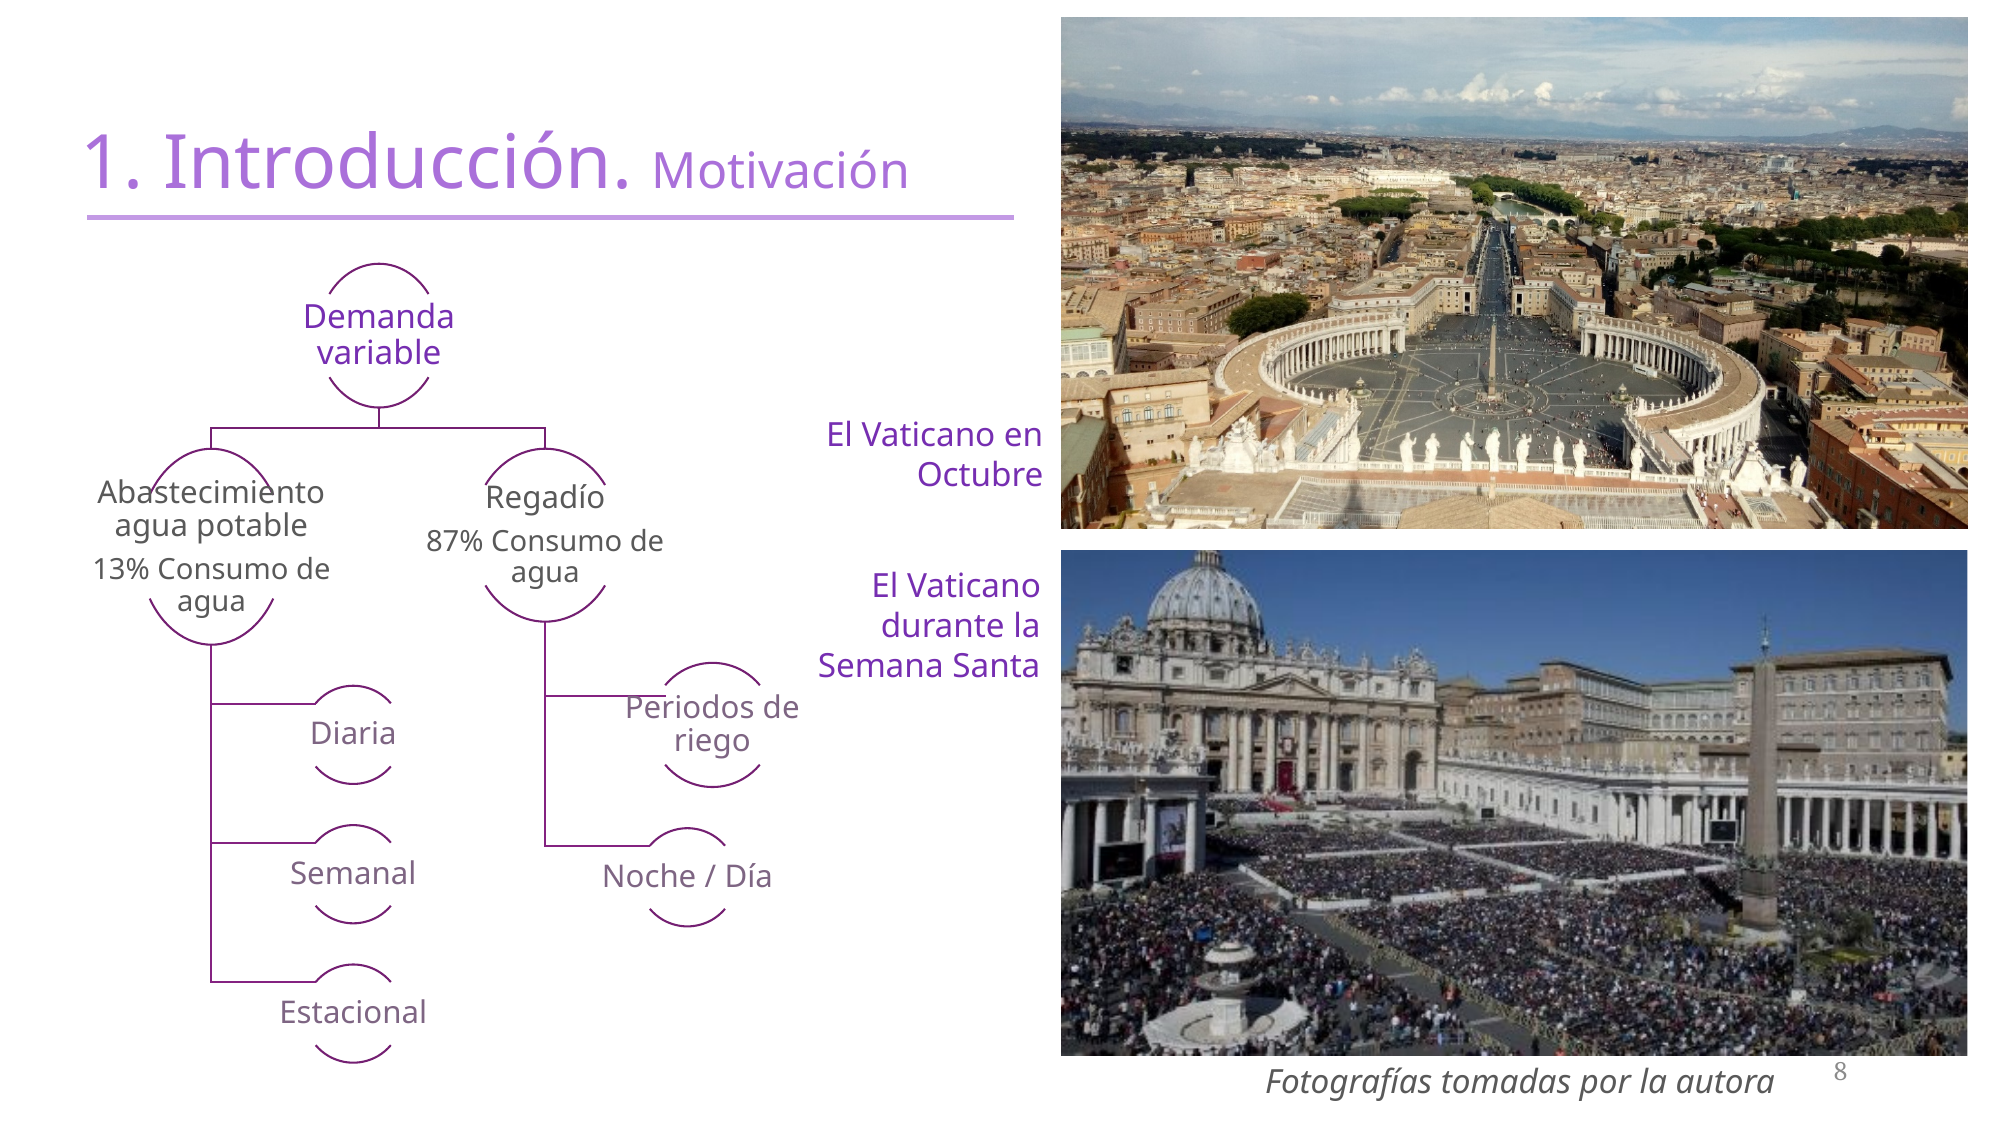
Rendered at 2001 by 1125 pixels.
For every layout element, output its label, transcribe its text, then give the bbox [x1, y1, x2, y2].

text_box El Vaticano durante la Semana Santa [836, 557, 1056, 692]
title 1. Introducción. Motivación [65, 55, 1061, 274]
slide_number 8 [1412, 1057, 1863, 1103]
picture [1061, 17, 1968, 529]
text_box El Vaticano en Octubre [836, 405, 1059, 501]
picture [1061, 550, 1968, 1057]
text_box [65, 223, 836, 1103]
text_box Fotografías tomadas por la autora [1149, 1057, 1791, 1108]
